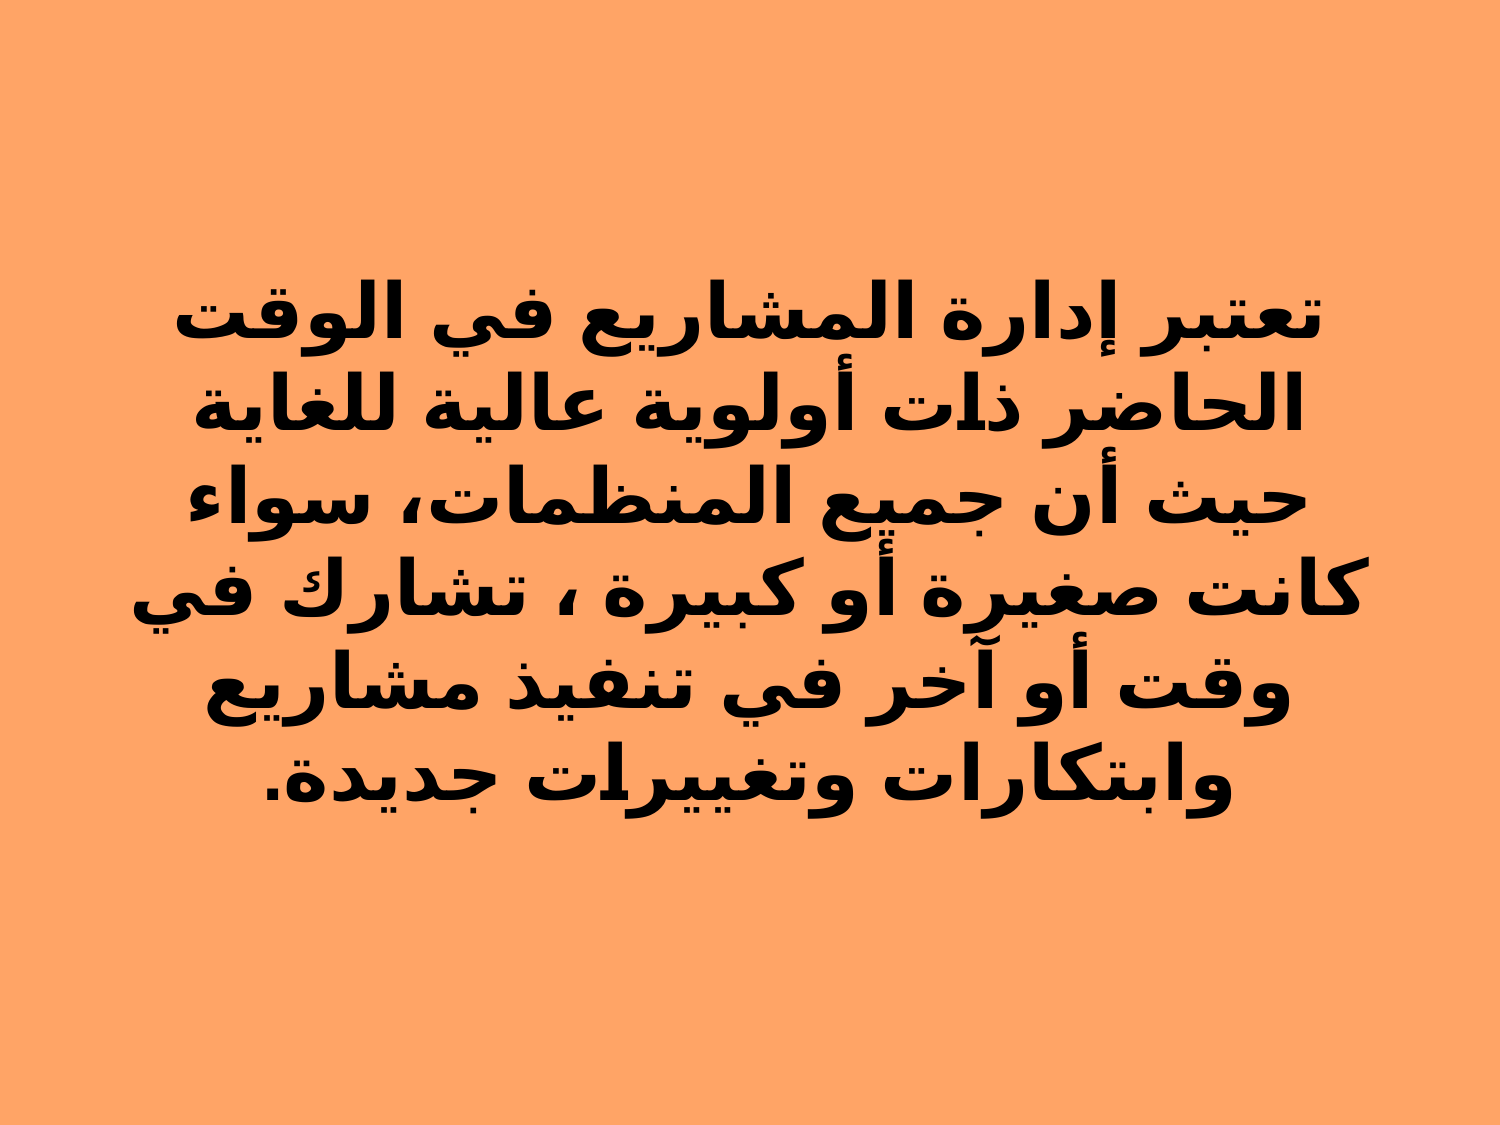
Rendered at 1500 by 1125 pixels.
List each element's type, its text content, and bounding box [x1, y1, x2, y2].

title تعتبر إدارة المشاريع في الوقت الحاضر ذات أولوية عالية للغاية حيث أن جميع المنظمات، سواء كانت صغيرة أو كبيرة ، تشارك في وقت أو آخر في تنفيذ مشاريع وابتكارات وتغييرات جديدة. [112, 219, 1388, 858]
